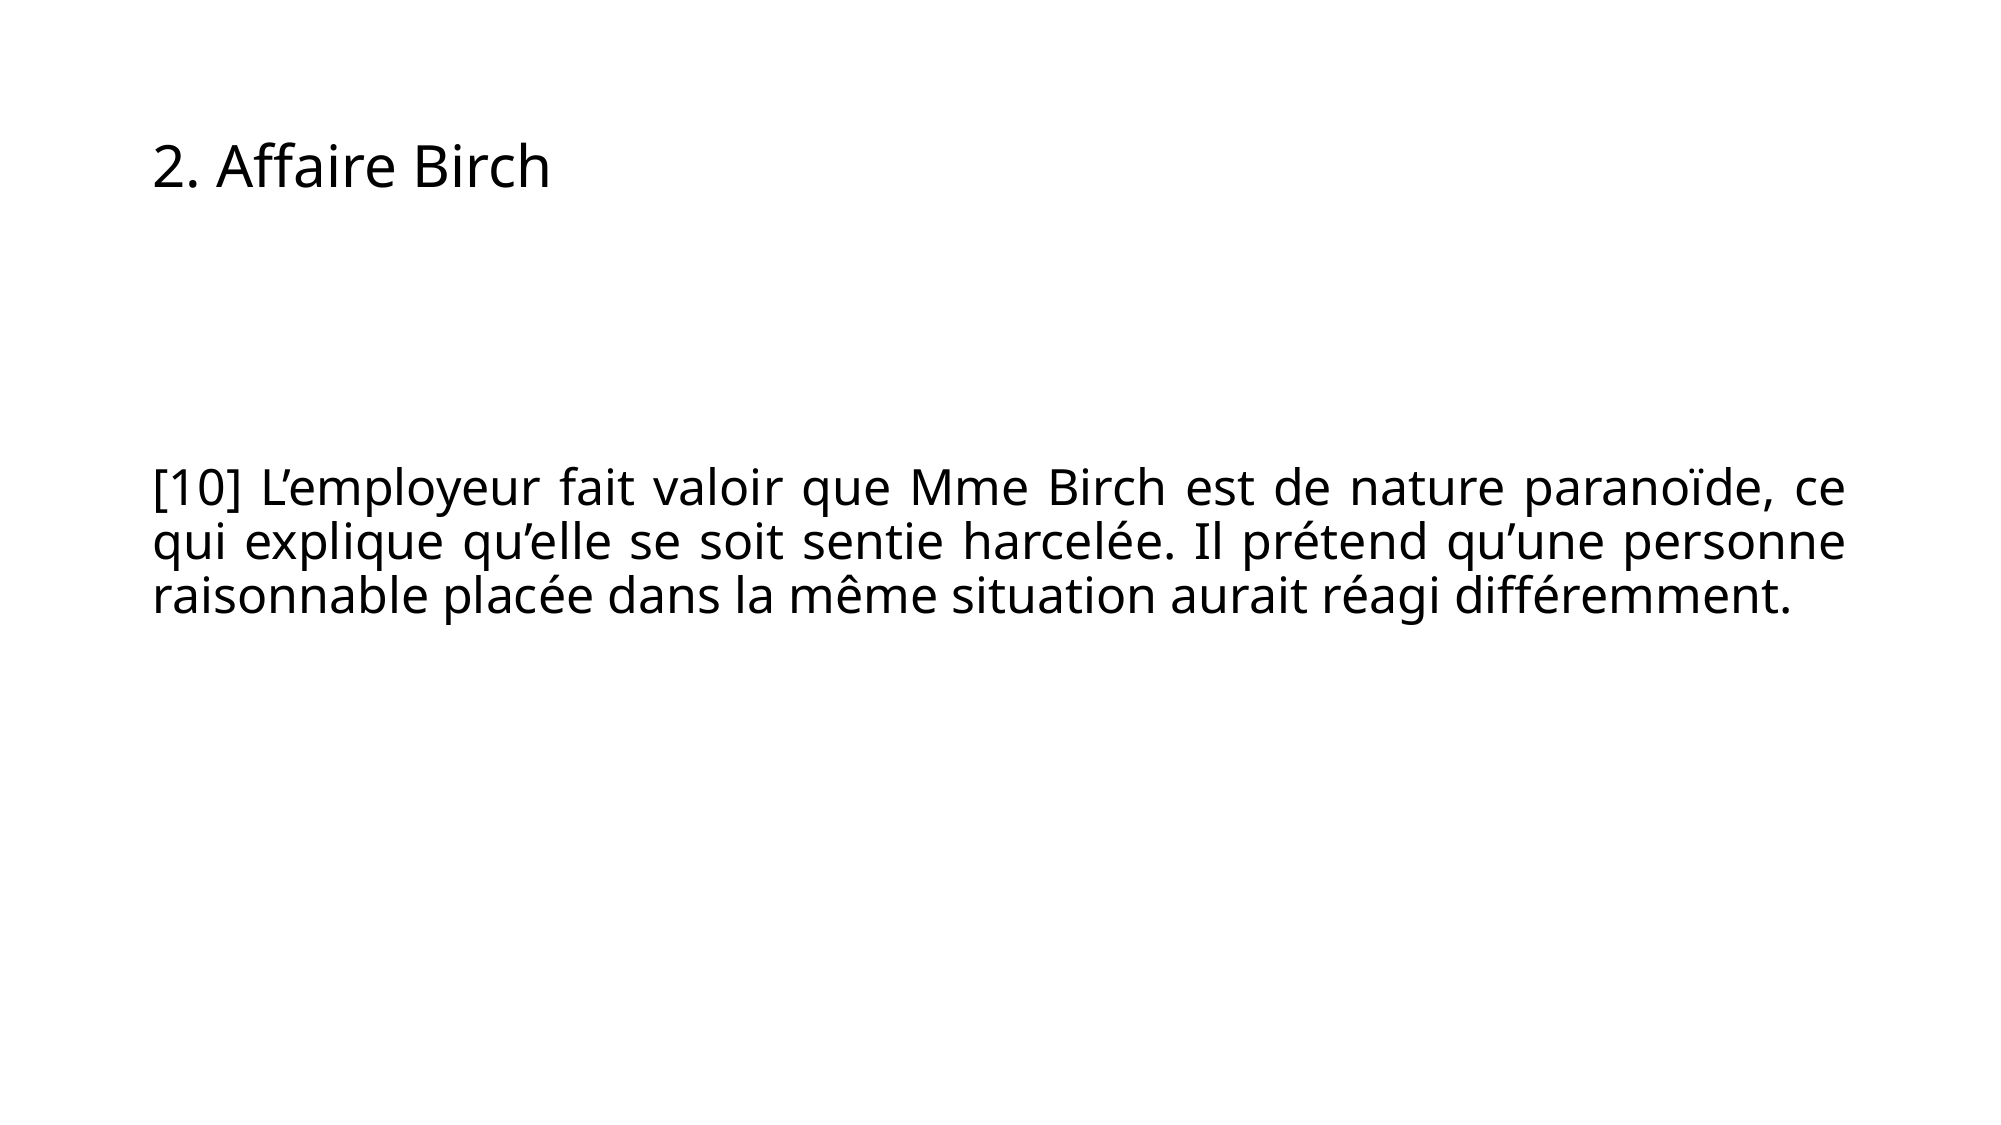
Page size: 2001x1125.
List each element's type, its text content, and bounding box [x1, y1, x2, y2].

list [10] L’employeur fait valoir que Mme Birch est de nature paranoïde, ce qui explique qu’elle se soit sentie harcelée. Il prétend qu’une personne raisonnable placée dans la même situation aurait réagi différemment. [137, 299, 1863, 1014]
title 2. Affaire Birch [137, 59, 1863, 278]
